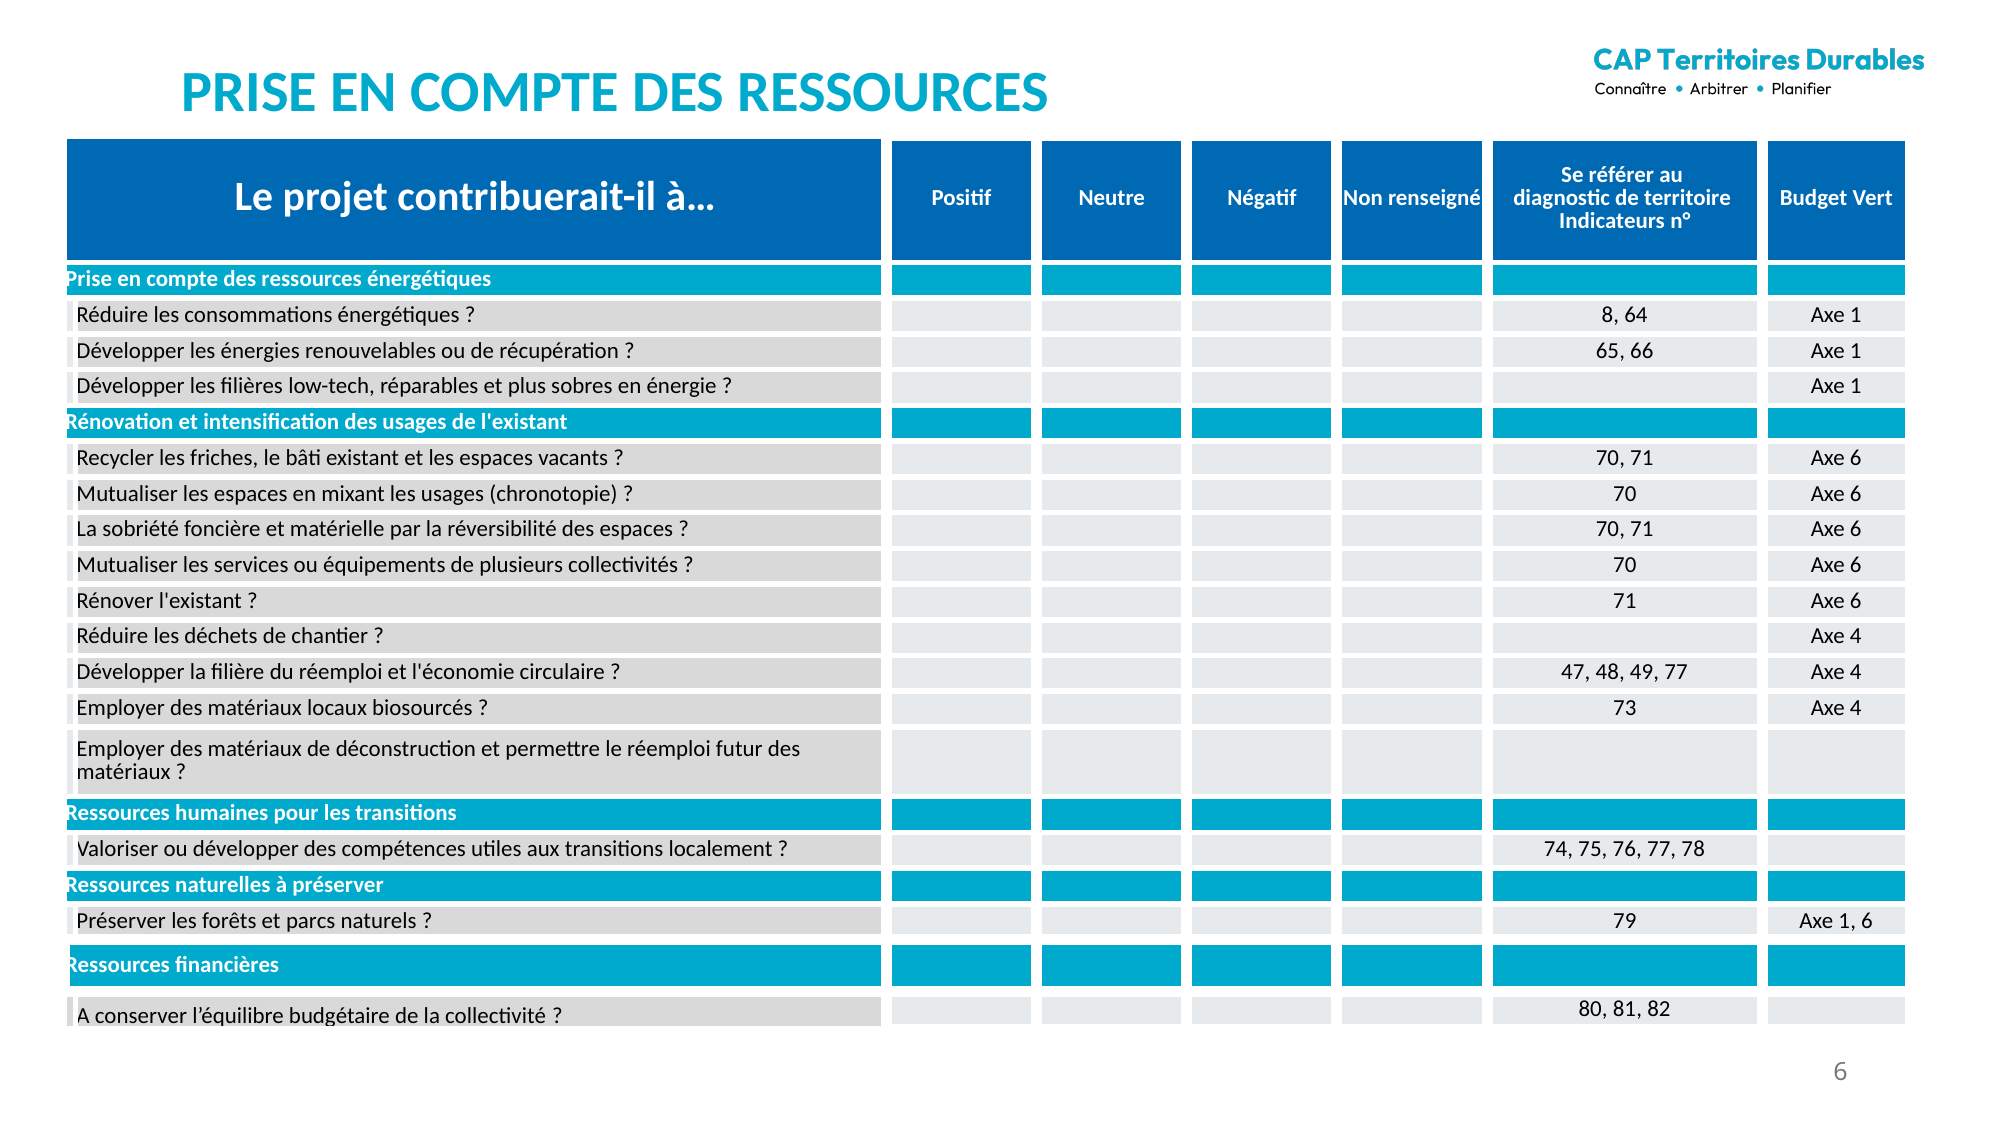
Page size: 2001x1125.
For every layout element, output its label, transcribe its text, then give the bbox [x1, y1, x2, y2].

table_cell [67, 372, 73, 403]
table_cell [1192, 408, 1331, 438]
table_cell Rénover l'existant ? [78, 587, 881, 617]
table_header Négatif [1192, 141, 1331, 260]
table_cell Axe 4 [1768, 694, 1905, 724]
table_cell [892, 444, 1031, 474]
table_cell [1342, 408, 1482, 438]
table_cell [67, 587, 73, 617]
table_cell 70 [1493, 480, 1757, 510]
table_cell [892, 265, 1031, 295]
table_cell Recycler les friches, le bâti existant et les espaces vacants ? [78, 444, 881, 474]
table_cell [1042, 408, 1181, 438]
table_cell [1042, 907, 1181, 934]
table_cell [1342, 658, 1482, 688]
table_cell Axe 1 [1768, 372, 1905, 403]
table_cell [1493, 730, 1757, 794]
table_cell [892, 623, 1031, 653]
table_cell [1042, 945, 1181, 986]
table_cell Rénovation et intensification des usages de l'existant [67, 408, 881, 438]
table_cell [67, 337, 73, 367]
table_cell [1042, 337, 1181, 367]
table_cell [1042, 799, 1181, 830]
table_cell [1342, 799, 1482, 830]
table_cell [1192, 337, 1331, 367]
table_cell [1042, 301, 1181, 331]
table_cell [67, 515, 73, 546]
table_cell [1768, 871, 1905, 901]
table_cell Axe 4 [1768, 623, 1905, 653]
table_cell [892, 408, 1031, 438]
table_cell [1342, 551, 1482, 581]
slide_number 6 [1412, 1042, 1863, 1103]
table_cell Axe 1, 6 [1768, 907, 1905, 934]
table_cell Axe 1 [1768, 337, 1905, 367]
table_cell [892, 337, 1031, 367]
table_cell [1342, 337, 1482, 367]
table_cell Développer les filières low-tech, réparables et plus sobres en énergie ? [78, 372, 881, 403]
table_cell 47, 48, 49, 77 [1493, 658, 1757, 688]
table_cell [1493, 372, 1757, 403]
table_cell Mutualiser les services ou équipements de plusieurs collectivités ? [78, 551, 881, 581]
table_cell [892, 871, 1031, 901]
table_cell [1192, 945, 1331, 986]
table_cell [892, 515, 1031, 546]
table_cell [1493, 623, 1757, 653]
table_cell [1768, 997, 1905, 1024]
picture [1576, 33, 1962, 108]
table_cell Valoriser ou développer des compétences utiles aux transitions localement ? [78, 835, 881, 865]
table_cell [1342, 265, 1482, 295]
table_cell 70, 71 [1493, 444, 1757, 474]
table_cell [1342, 907, 1482, 934]
table_header Se référer au diagnostic de territoire Indicateurs n° [1493, 141, 1757, 260]
table_cell Développer les énergies renouvelables ou de récupération ? [78, 337, 881, 367]
table_cell [1493, 871, 1757, 901]
table_cell [1342, 515, 1482, 546]
table_cell [1192, 730, 1331, 794]
table_cell [1192, 587, 1331, 617]
table_cell 65, 66 [1493, 337, 1757, 367]
table_cell [1493, 945, 1757, 986]
table_cell Axe 6 [1768, 515, 1905, 546]
table_cell [1493, 799, 1757, 830]
table_cell [1768, 945, 1905, 986]
table_cell [1042, 997, 1181, 1024]
table_cell [1342, 730, 1482, 794]
table_header Le projet contribuerait-il à… [67, 139, 881, 260]
table_cell [892, 835, 1031, 865]
table_cell La sobriété foncière et matérielle par la réversibilité des espaces ? [78, 515, 881, 546]
table_cell [1042, 871, 1181, 901]
table_cell [1342, 480, 1482, 510]
table_cell [1342, 945, 1482, 986]
table_cell [67, 997, 73, 1026]
table_cell [892, 658, 1031, 688]
table_cell 74, 75, 76, 77, 78 [1493, 835, 1757, 865]
table_cell [1042, 265, 1181, 295]
table_cell [1192, 551, 1331, 581]
table_cell [1342, 694, 1482, 724]
table_cell [892, 907, 1031, 934]
table_cell [1768, 408, 1905, 438]
table_cell [1192, 372, 1331, 403]
table_cell [892, 694, 1031, 724]
table_cell Mutualiser les espaces en mixant les usages (chronotopie) ? [78, 480, 881, 510]
table_cell [892, 372, 1031, 403]
table_header Non renseigné [1342, 141, 1482, 260]
table_cell 70, 71 [1493, 515, 1757, 546]
table_cell [1192, 623, 1331, 653]
table_cell [1042, 551, 1181, 581]
table_cell [1042, 444, 1181, 474]
table_cell Axe 6 [1768, 444, 1905, 474]
table_cell 8, 64 [1493, 301, 1757, 331]
table_cell [1192, 265, 1331, 295]
table_cell [1192, 997, 1331, 1024]
table_header Neutre [1042, 141, 1181, 260]
table_cell [1342, 871, 1482, 901]
table_cell Axe 6 [1768, 587, 1905, 617]
table_cell [67, 694, 73, 724]
table_cell [1342, 623, 1482, 653]
table_cell [67, 730, 73, 794]
table_cell [1192, 835, 1331, 865]
table_cell [1493, 265, 1757, 295]
table_cell 79 [1493, 907, 1757, 934]
table_cell [1192, 480, 1331, 510]
text_box PRISE EN COMPTE DES RESSOURCES [167, 45, 1215, 131]
table_cell [892, 587, 1031, 617]
table_cell [1342, 835, 1482, 865]
table_cell Employer des matériaux de déconstruction et permettre le réemploi futur des matériaux ? [78, 730, 881, 794]
table_cell [1768, 799, 1905, 830]
table_cell 71 [1493, 587, 1757, 617]
table_cell [67, 835, 73, 865]
table_cell [1042, 658, 1181, 688]
table_cell Préserver les forêts et parcs naturels ? [78, 907, 881, 934]
table_cell [1192, 658, 1331, 688]
table_cell [67, 301, 73, 331]
table_cell [892, 799, 1031, 830]
table_cell [1042, 480, 1181, 510]
table_cell [1768, 730, 1905, 794]
table_cell Réduire les déchets de chantier ? [78, 623, 881, 653]
table_cell Employer des matériaux locaux biosourcés ? [78, 694, 881, 724]
table_cell Développer la filière du réemploi et l'économie circulaire ? [78, 658, 881, 688]
table_cell [1042, 623, 1181, 653]
table_cell Prise en compte des ressources énergétiques [67, 265, 881, 295]
table_cell [1342, 587, 1482, 617]
table_cell [1768, 835, 1905, 865]
table_cell A conserver l’équilibre budgétaire de la collectivité ? [78, 997, 881, 1026]
table_cell [1192, 515, 1331, 546]
table_cell [1192, 799, 1331, 830]
table_cell Ressources financières [70, 945, 881, 986]
table_cell [892, 730, 1031, 794]
table_cell Axe 6 [1768, 480, 1905, 510]
table_cell [67, 907, 73, 934]
table_cell [1192, 694, 1331, 724]
table_cell Axe 4 [1768, 658, 1905, 688]
table_cell [67, 658, 73, 688]
table_cell [1342, 997, 1482, 1024]
table_cell [1042, 515, 1181, 546]
table_cell [892, 551, 1031, 581]
table_cell [67, 551, 73, 581]
table_cell [1042, 835, 1181, 865]
table_cell Ressources naturelles à préserver [67, 871, 881, 901]
table_header Budget Vert [1768, 141, 1905, 260]
table_cell Réduire les consommations énergétiques ? [78, 301, 881, 331]
table_cell 73 [1493, 694, 1757, 724]
table_header Positif [892, 141, 1031, 260]
table_cell [1042, 372, 1181, 403]
table_cell [1192, 907, 1331, 934]
table_cell [892, 480, 1031, 510]
table_cell Axe 6 [1768, 551, 1905, 581]
table_cell 70 [1493, 551, 1757, 581]
table_cell [67, 480, 73, 510]
table_cell [1768, 265, 1905, 295]
table_cell [1192, 444, 1331, 474]
table_cell [892, 301, 1031, 331]
table_cell [1192, 301, 1331, 331]
table_cell [1042, 587, 1181, 617]
table_cell [892, 997, 1031, 1024]
table_cell 80, 81, 82 [1493, 997, 1757, 1024]
table_cell Axe 1 [1768, 301, 1905, 331]
table_cell [892, 945, 1031, 986]
table_cell [67, 623, 73, 653]
table_cell [1493, 408, 1757, 438]
table_cell [1042, 730, 1181, 794]
table_cell Ressources humaines pour les transitions [67, 799, 881, 830]
table_cell [1342, 372, 1482, 403]
table_cell [67, 444, 73, 474]
table_cell [1342, 444, 1482, 474]
table_cell [1342, 301, 1482, 331]
table_cell [1042, 694, 1181, 724]
table_cell [1192, 871, 1331, 901]
